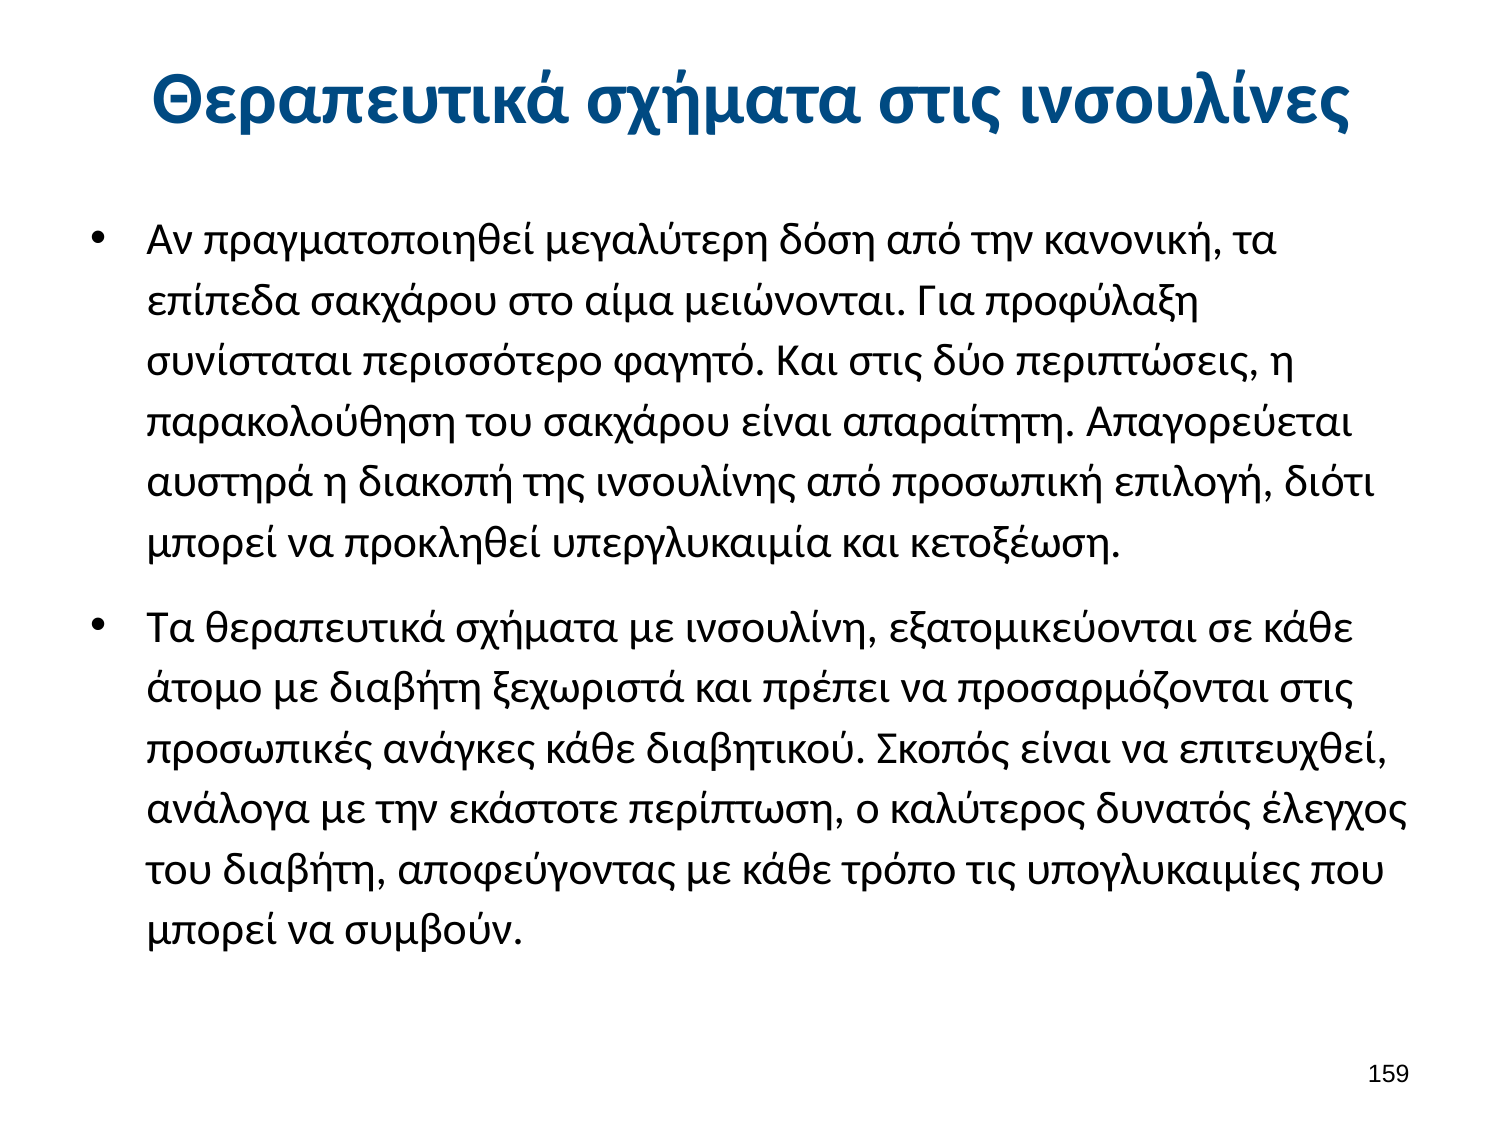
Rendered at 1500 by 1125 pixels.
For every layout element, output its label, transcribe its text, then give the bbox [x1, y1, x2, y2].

list Αν πραγματοποιηθεί μεγαλύτερη δόση από την κανονική, τα επίπεδα σακχάρου στο αίμα μειώνονται. Για προφύλαξη συνίσταται περισσότερο φαγητό. Και στις δύο περιπτώσεις, η παρακολούθηση του σακχάρου είναι απαραίτητη. Απαγορεύεται αυστηρά η διακοπή της ινσουλίνης από προσωπική επιλογή, διότι μπορεί να προκληθεί υπεργλυκαιμία και κετοξέωση. Τα θεραπευτικά σχήματα με ινσουλίνη, εξατομικεύονται σε κάθε άτομο με διαβήτη ξεχωριστά και πρέπει να προσαρμόζονται στις προσωπικές ανάγκες κάθε διαβητικού. Σκοπός είναι να επιτευχθεί, ανάλογα με την εκάστοτε περίπτωση, ο καλύτερος δυνατός έλεγχος του διαβήτη, αποφεύγοντας με κάθε τρόπο τις υπογλυκαιμίες που μπορεί να συμβούν. [75, 196, 1425, 1024]
slide_number 158 [1074, 1042, 1425, 1103]
title Θεραπευτικά σχήματα στις ινσουλίνες [76, 19, 1427, 169]
